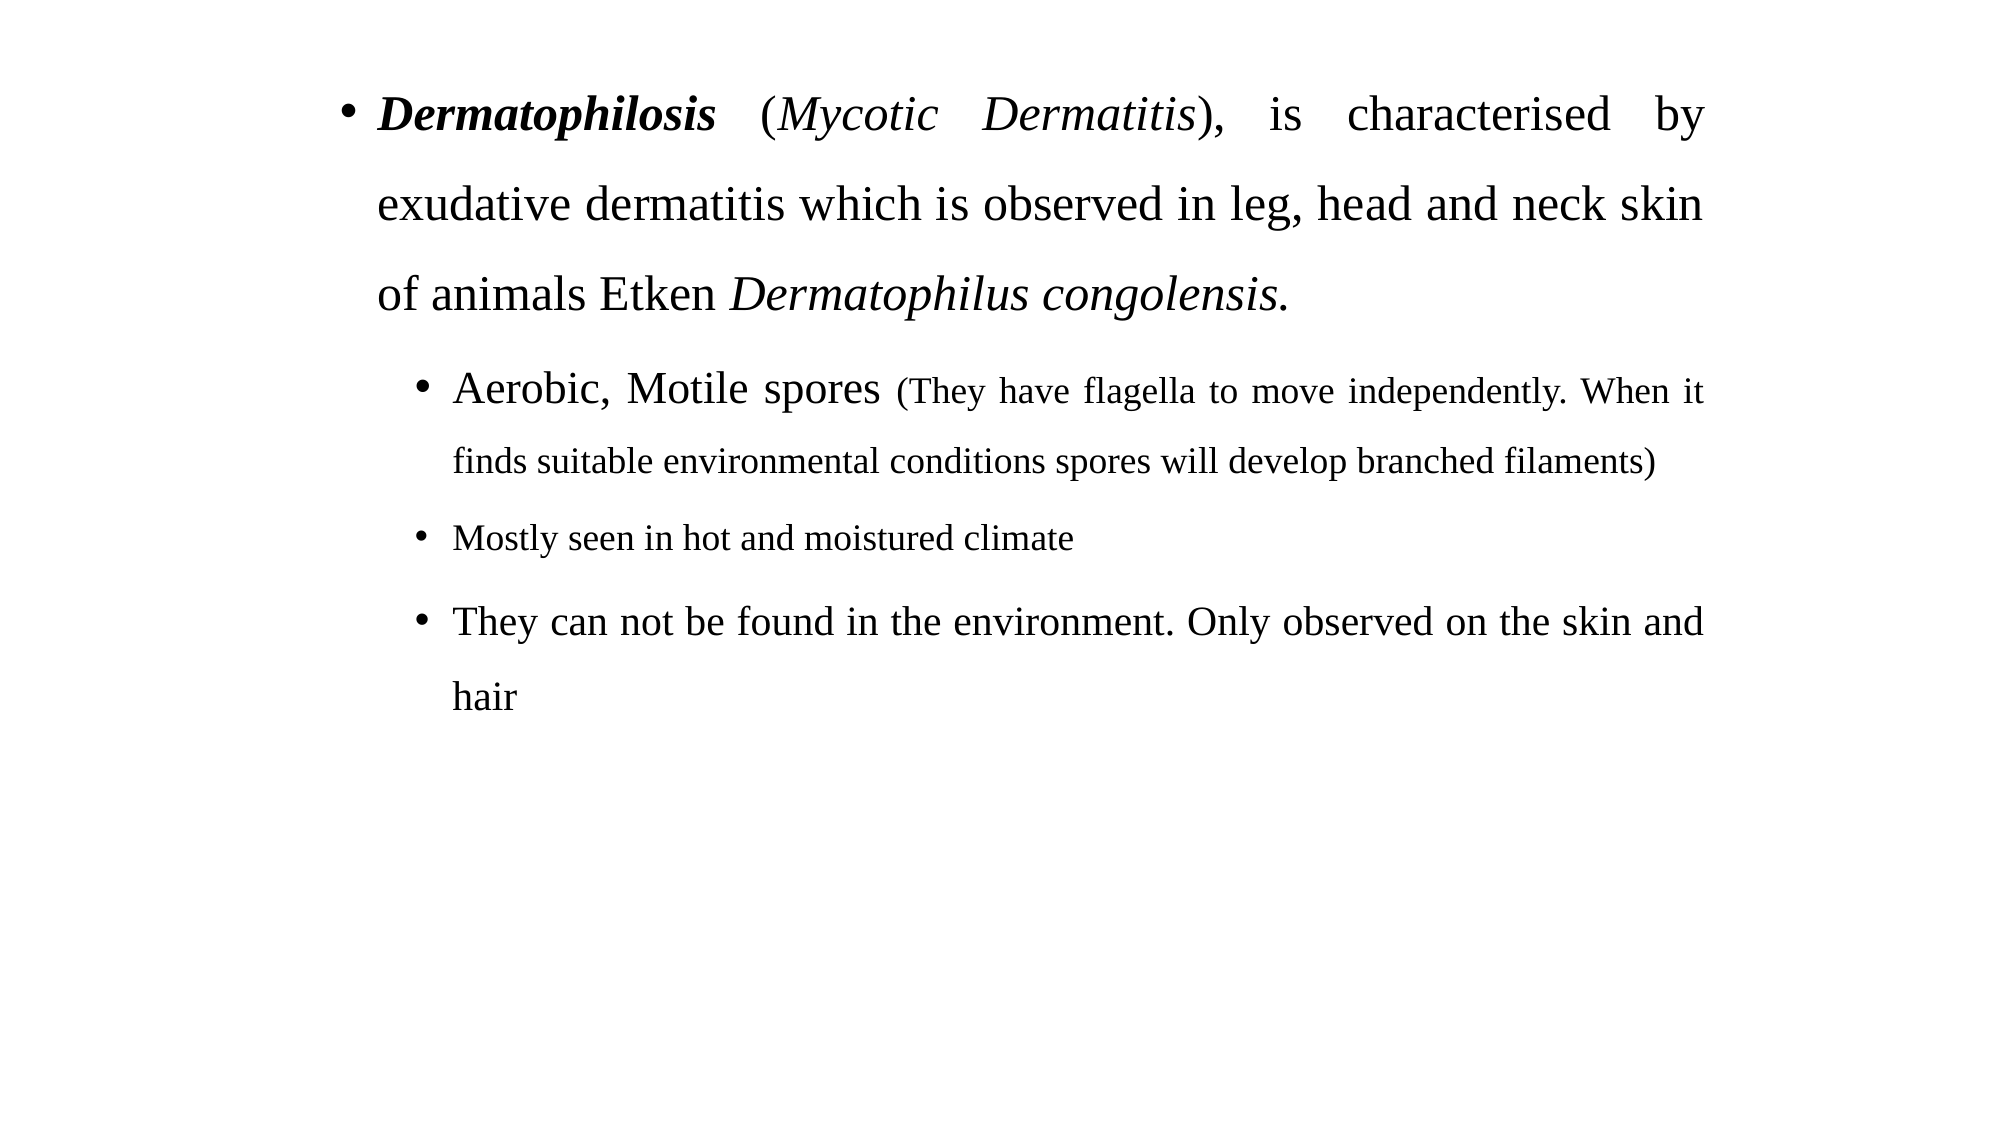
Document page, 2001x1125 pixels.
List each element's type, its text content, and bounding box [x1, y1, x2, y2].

list Dermatophilosis (Mycotic Dermatitis), is characterised by exudative dermatitis which is observed in leg, head and neck skin of animals Etken Dermatophilus congolensis. Aerobic, Motile spores (They have flagella to move independently. When it finds suitable environmental conditions spores will develop branched filaments) Mostly seen in hot and moistured climate They can not be found in the environment. Only observed on the skin and hair [324, 42, 1721, 894]
